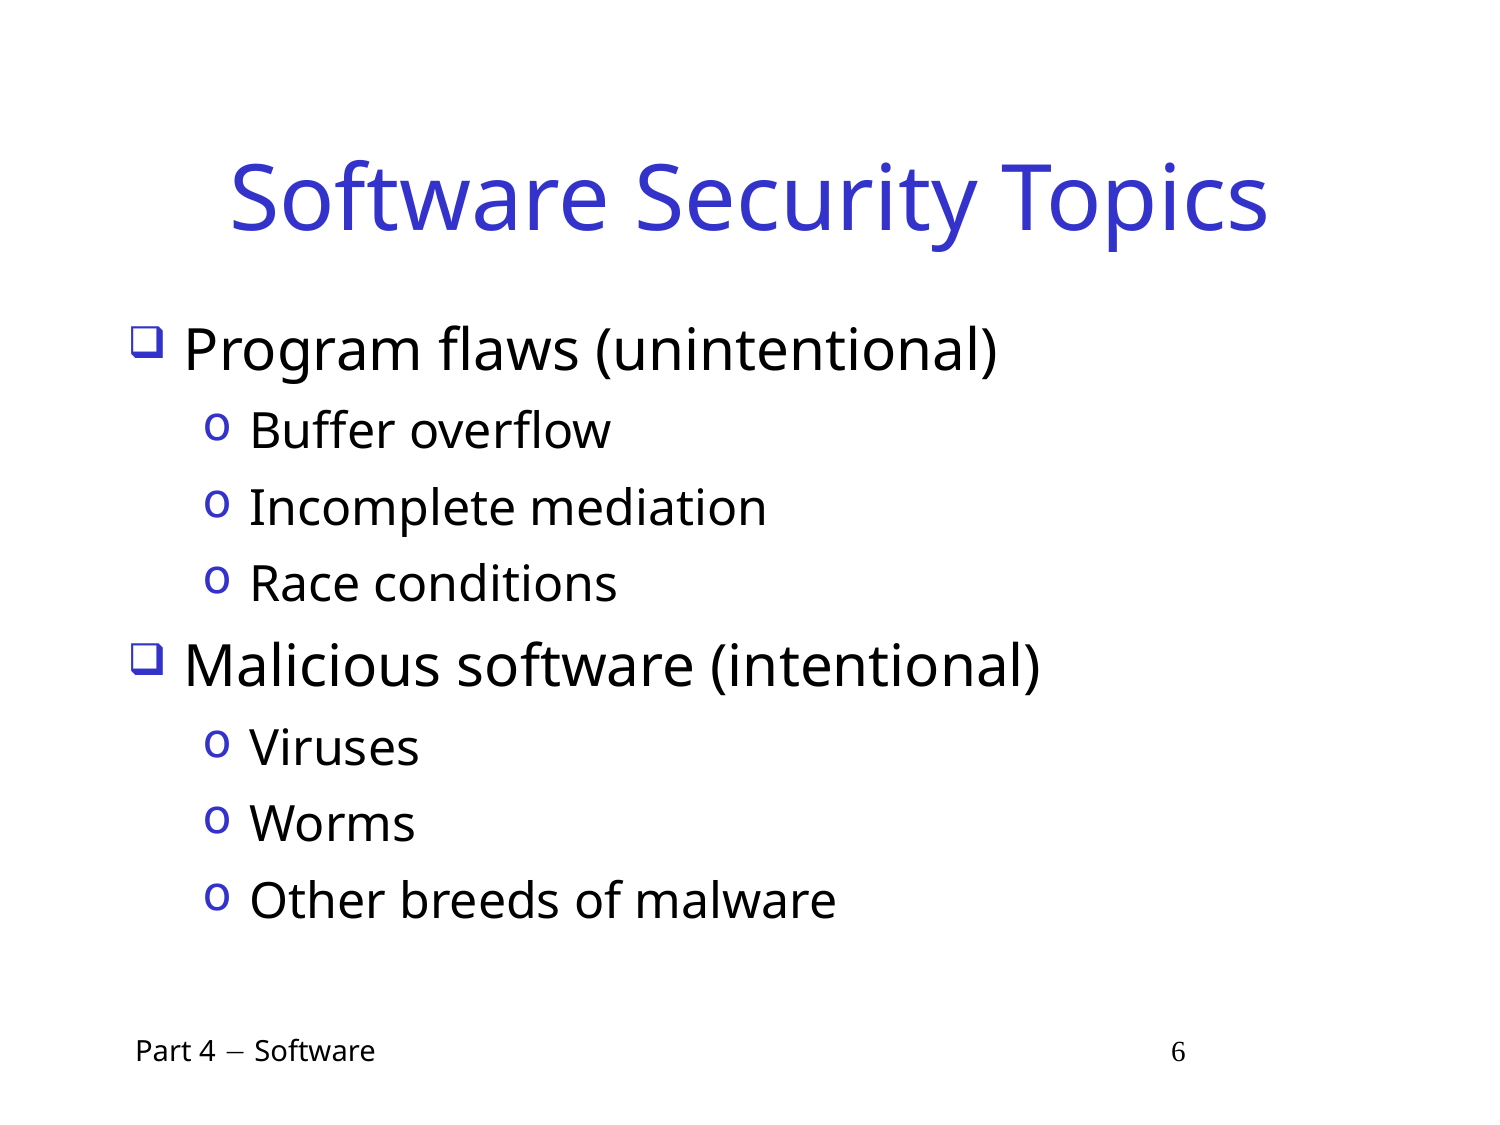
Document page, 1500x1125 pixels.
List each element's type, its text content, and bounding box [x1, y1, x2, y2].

title Software Security Topics [112, 99, 1388, 288]
list Program flaws (unintentional) Buffer overflow Incomplete mediation Race conditions Malicious software (intentional) Viruses Worms Other breeds of malware [112, 312, 1388, 988]
footer Part 4  Software 6 [112, 1024, 1401, 1101]
